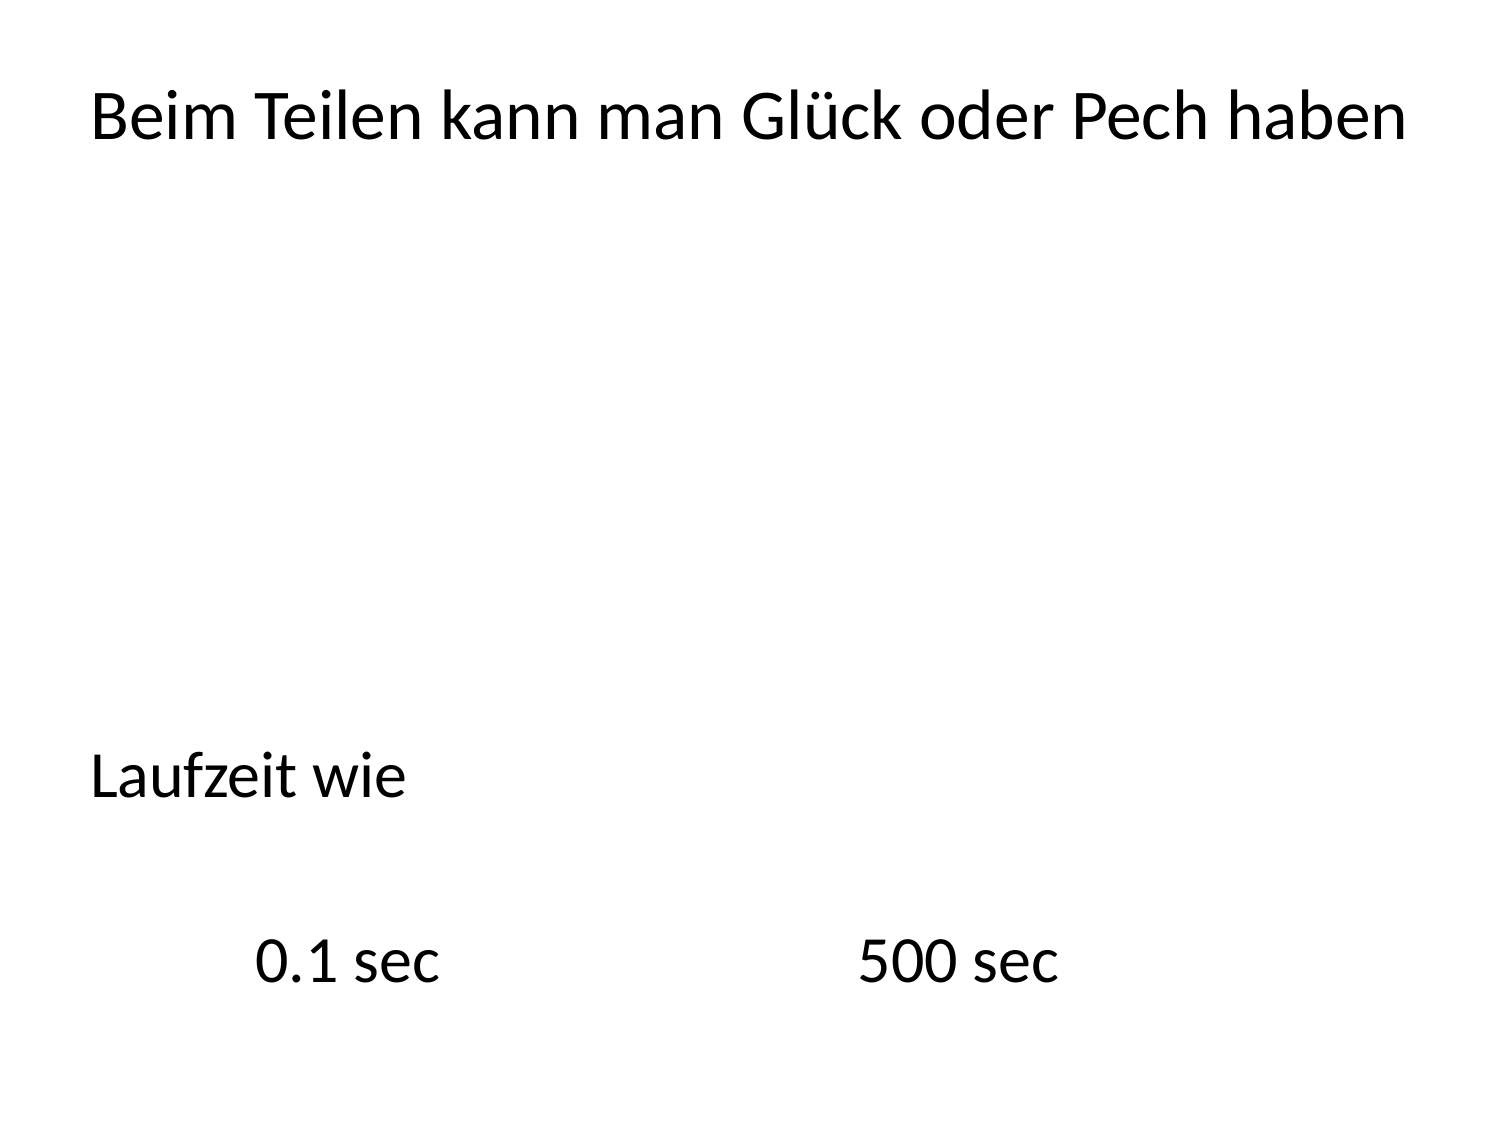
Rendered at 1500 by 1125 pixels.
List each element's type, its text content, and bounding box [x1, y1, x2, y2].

title Beim Teilen kann man Glück oder Pech haben [75, 45, 1425, 263]
